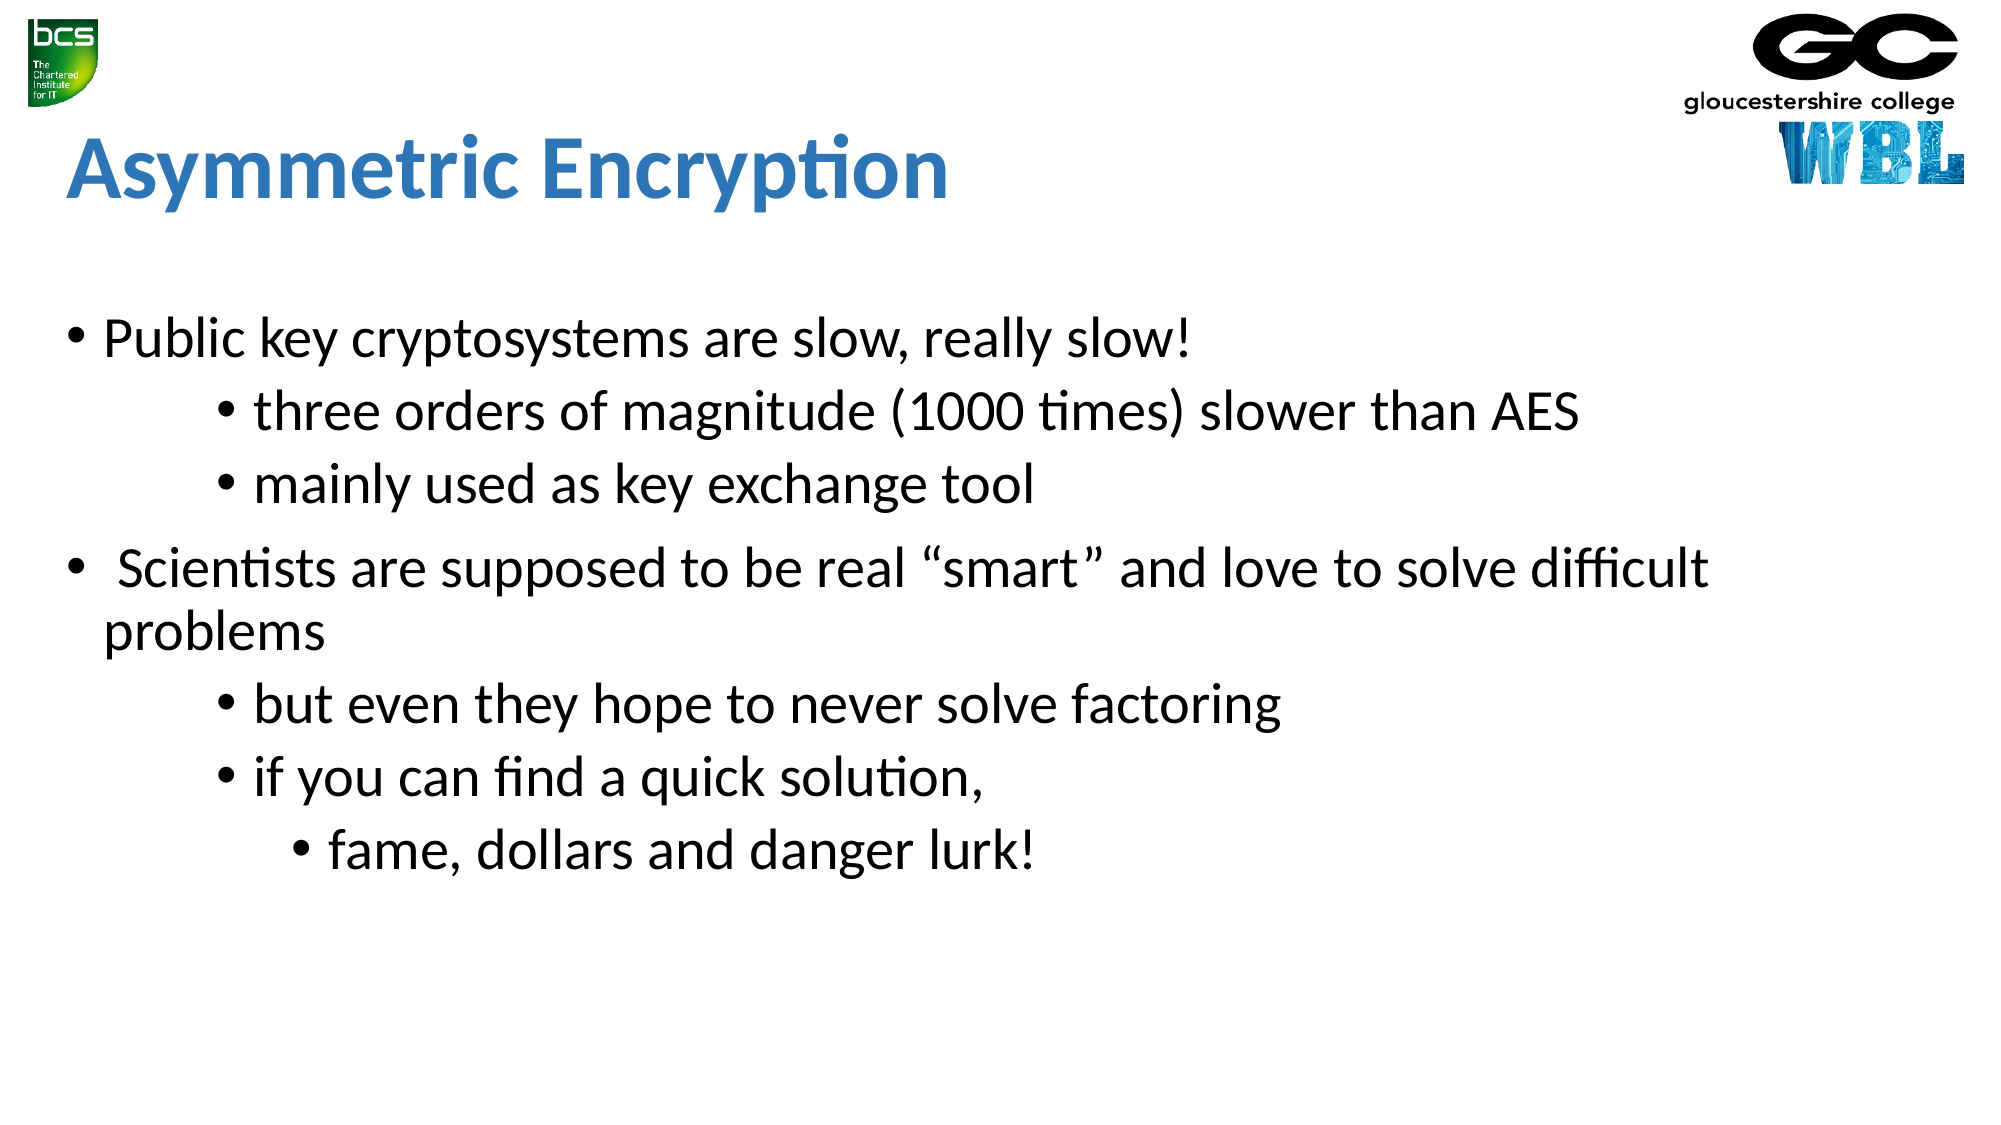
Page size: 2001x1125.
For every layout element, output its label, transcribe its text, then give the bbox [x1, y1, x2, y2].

list Public key cryptosystems are slow, really slow! three orders of magnitude (1000 times) slower than AES mainly used as key exchange tool Scientists are supposed to be real “smart” and love to solve difficult problems but even they hope to never solve factoring if you can find a quick solution, fame, dollars and danger lurk! [51, 299, 1953, 1110]
picture [28, 19, 98, 107]
picture [1674, 5, 1964, 155]
title Asymmetric Encryption [51, 59, 1953, 278]
picture [1953, 163, 1959, 172]
